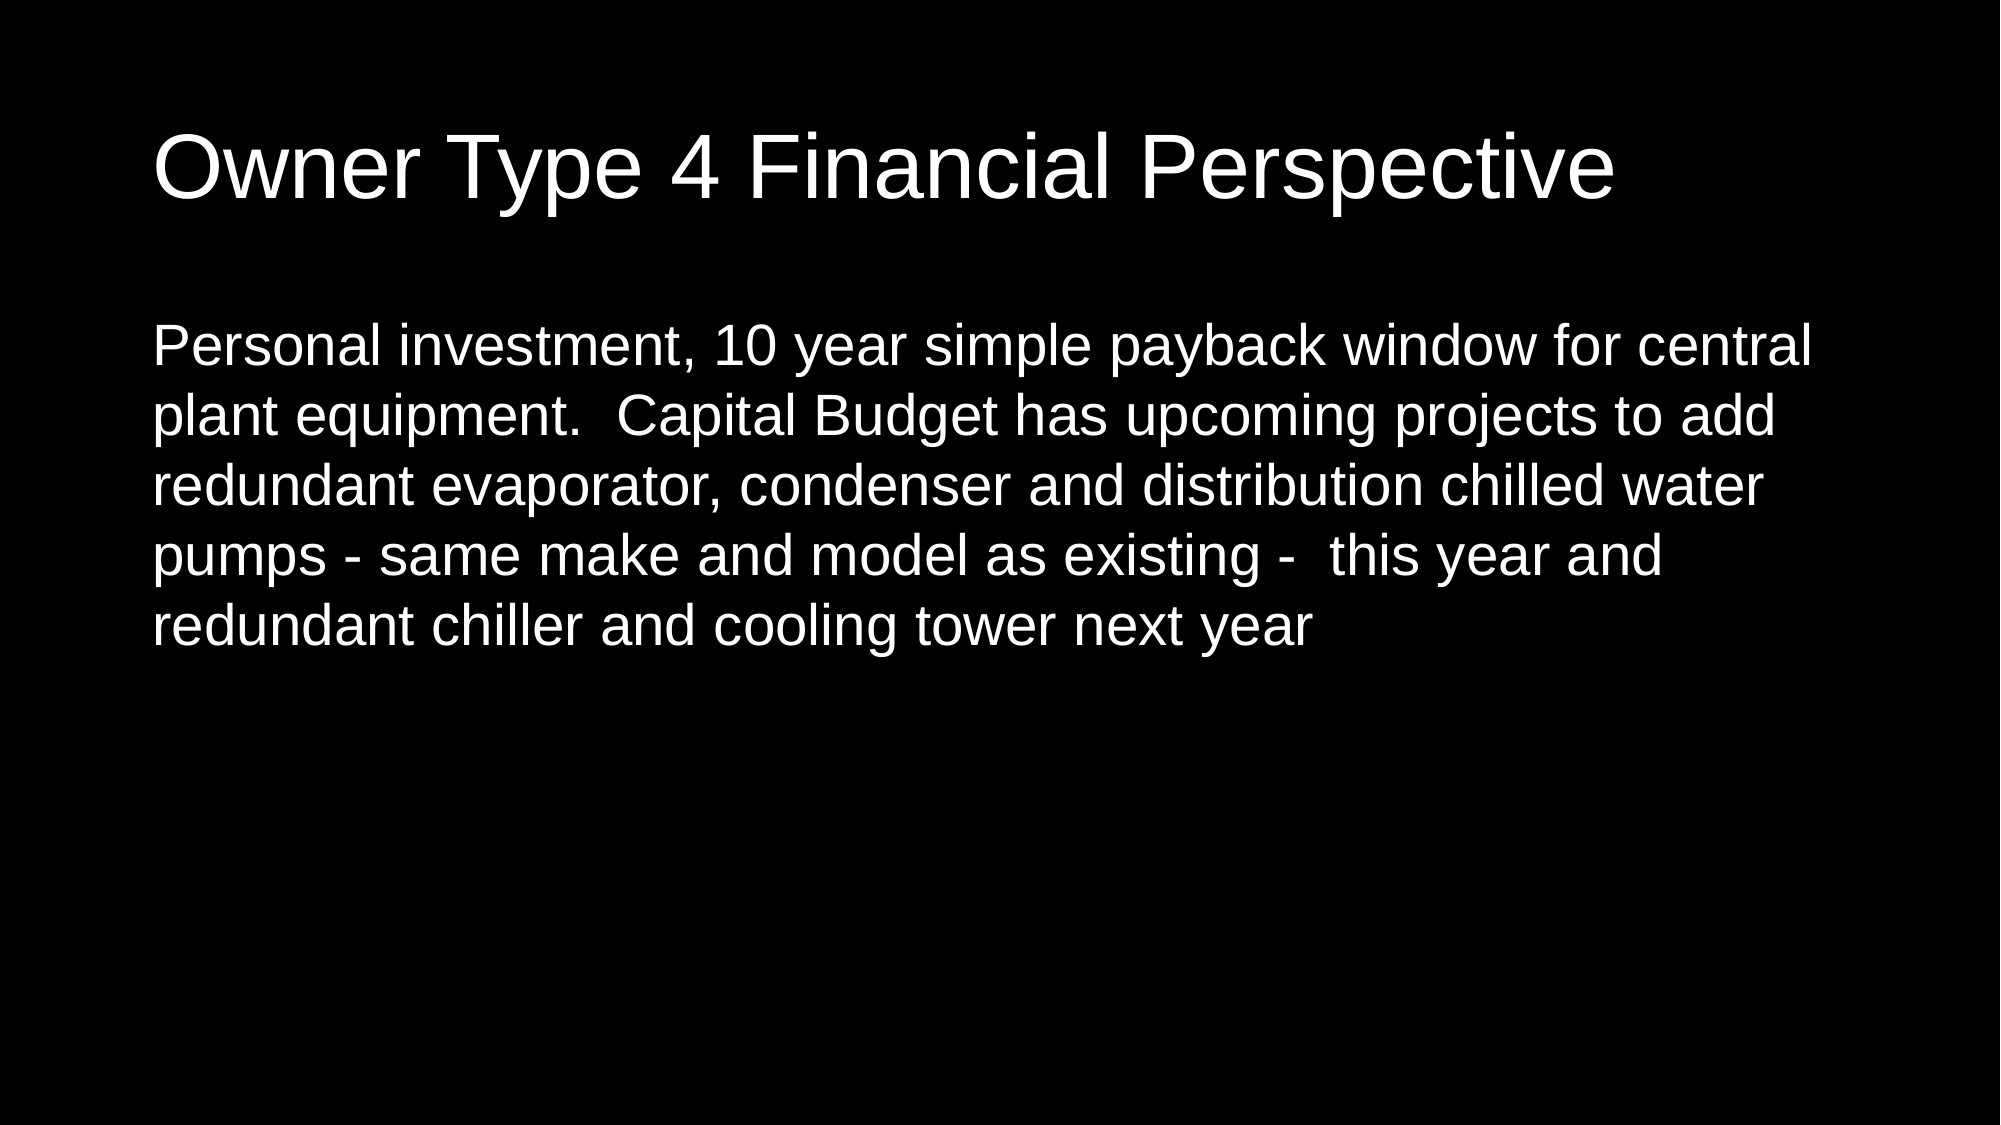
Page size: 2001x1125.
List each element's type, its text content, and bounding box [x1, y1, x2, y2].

list Personal investment, 10 year simple payback window for central plant equipment. Capital Budget has upcoming projects to add redundant evaporator, condenser and distribution chilled water pumps - same make and model as existing - this year and redundant chiller and cooling tower next year [137, 299, 1863, 1014]
title Owner Type 4 Financial Perspective [137, 59, 1863, 278]
